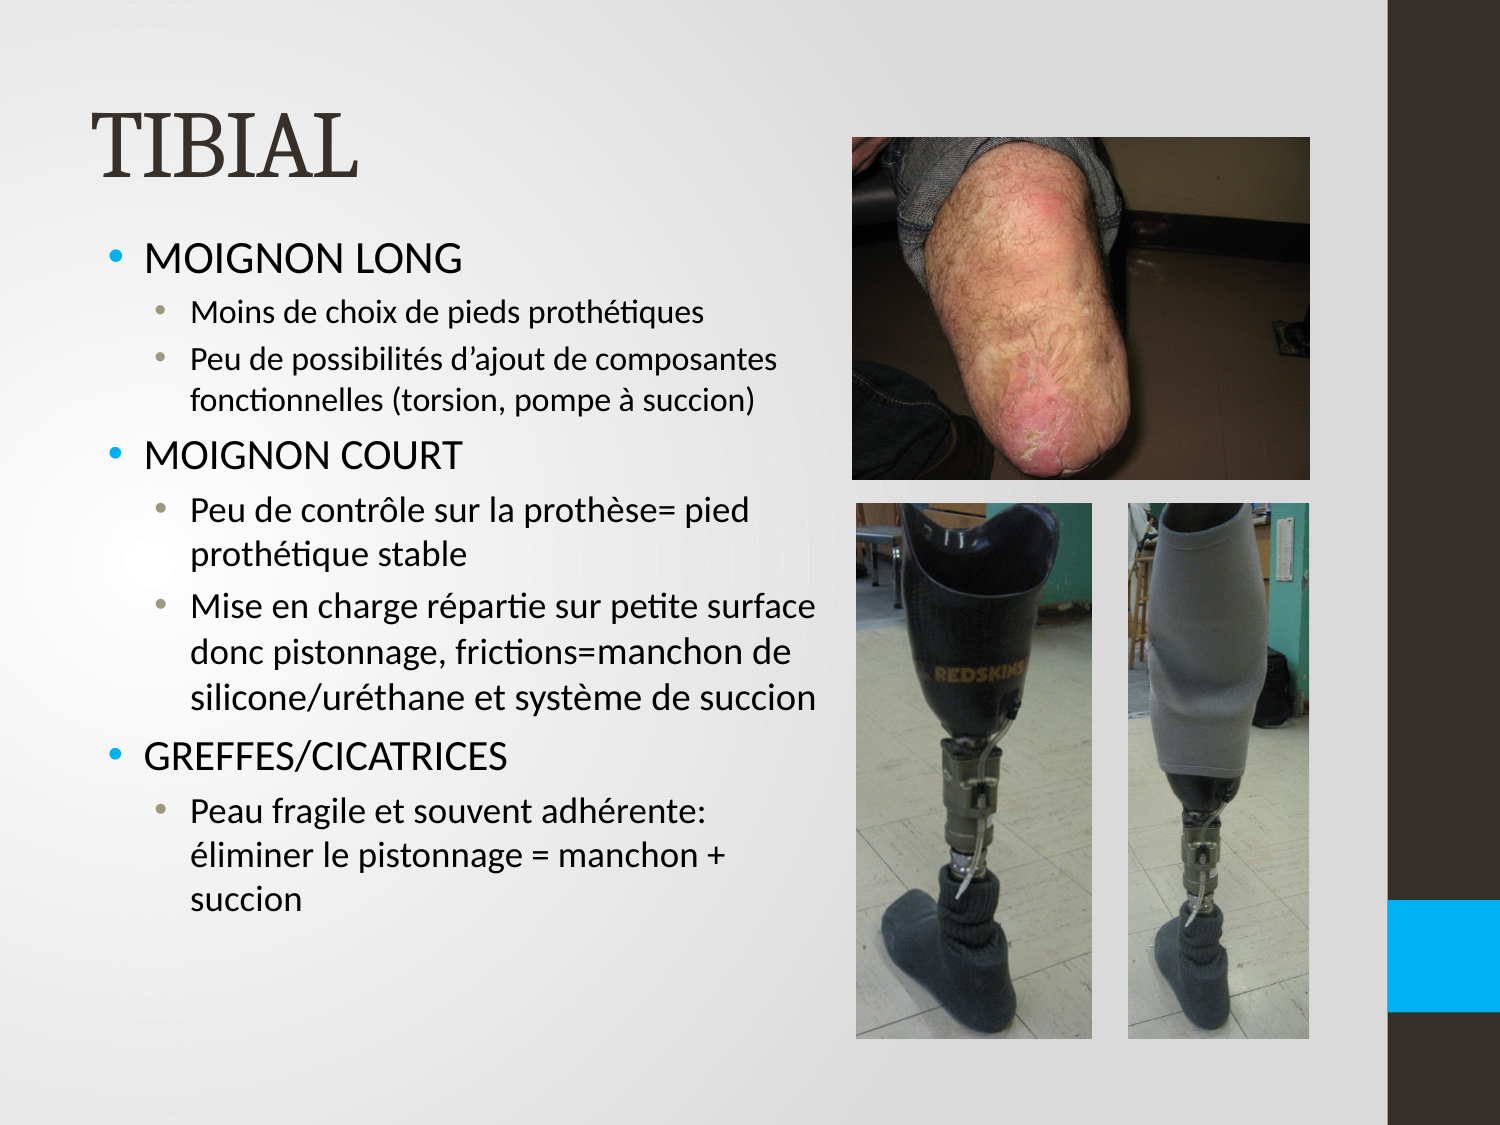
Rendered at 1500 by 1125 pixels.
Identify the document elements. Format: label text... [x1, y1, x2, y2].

picture [855, 502, 1092, 1040]
picture [1127, 502, 1310, 1040]
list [851, 136, 1310, 481]
list MOIGNON LONG Moins de choix de pieds prothétiques Peu de possibilités d’ajout de composantes fonctionnelles (torsion, pompe à succion) MOIGNON COURT Peu de contrôle sur la prothèse= pied prothétique stable Mise en charge répartie sur petite surface donc pistonnage, frictions=manchon de silicone/uréthane et système de succion GREFFES/CICATRICES Peau fragile et souvent adhérente: éliminer le pistonnage = manchon + succion [75, 219, 833, 1005]
title TIBIAL [75, 45, 1325, 233]
